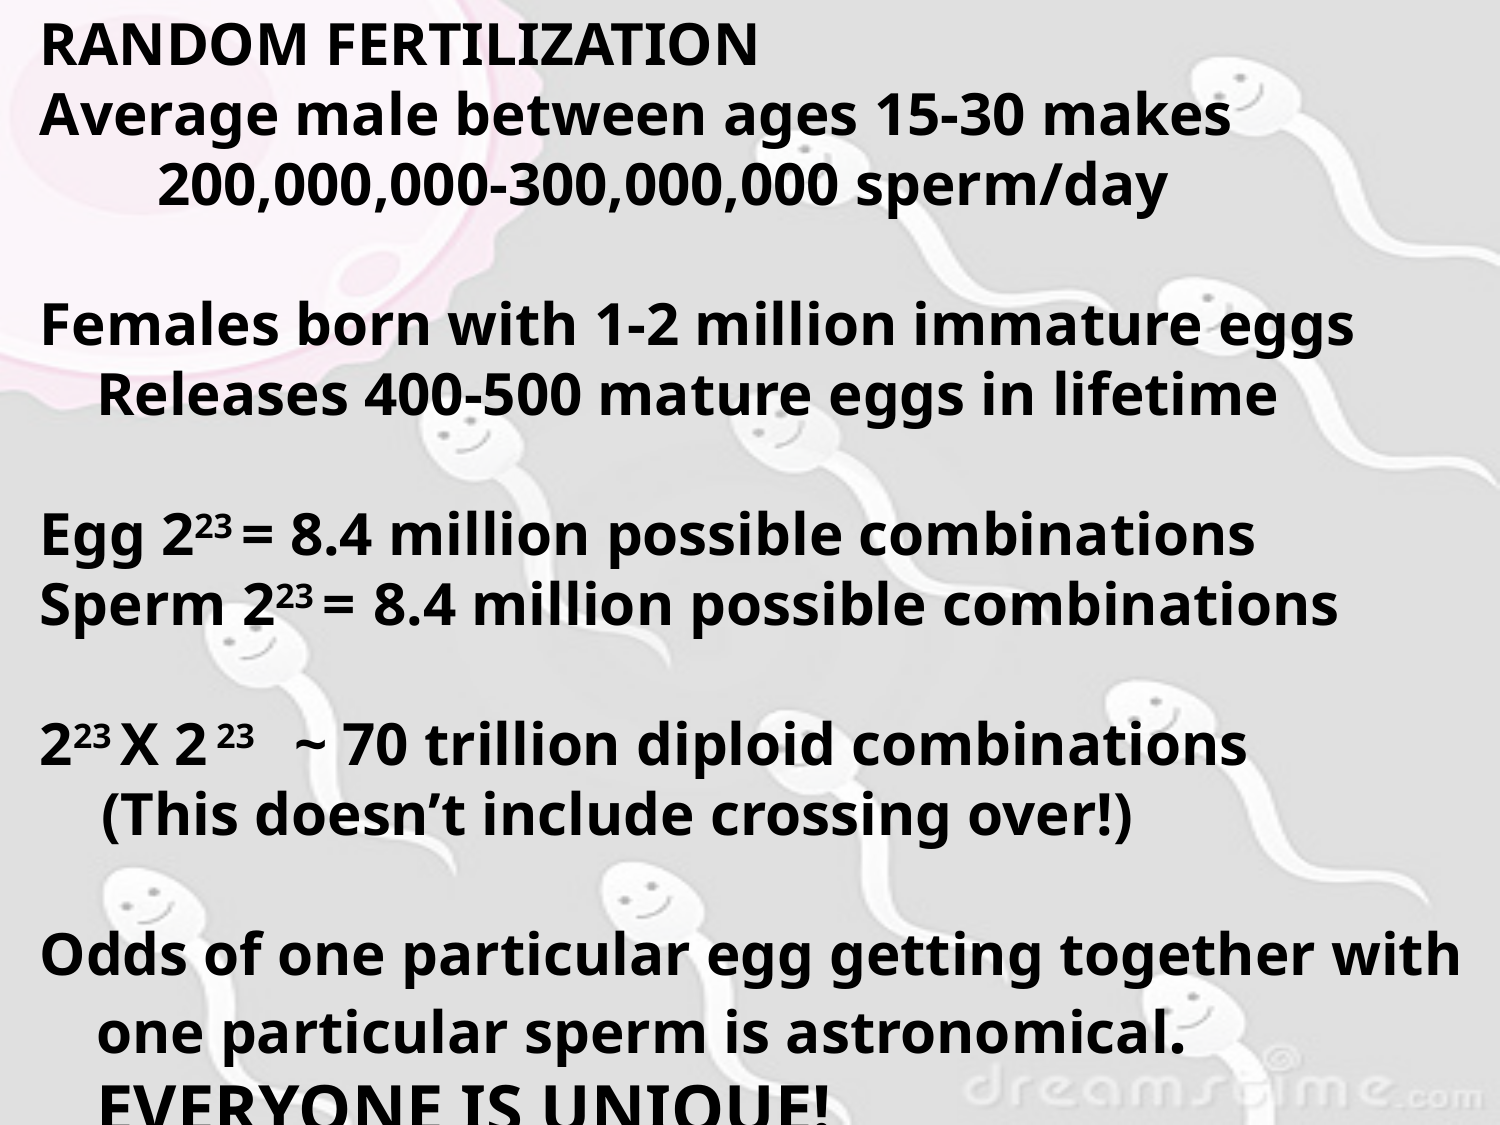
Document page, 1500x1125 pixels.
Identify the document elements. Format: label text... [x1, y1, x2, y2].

list RANDOM FERTILIZATION Average male between ages 15-30 makes 200,000,000-300,000,000 sperm/day Females born with 1-2 million immature eggs Releases 400-500 mature eggs in lifetime Egg 223 = 8.4 million possible combinations Sperm 223 = 8.4 million possible combinations 223 X 2 23 ~ 70 trillion diploid combinations (This doesn’t include crossing over!) Odds of one particular egg getting together with one particular sperm is astronomical. EVERYONE IS UNIQUE! [24, 0, 1500, 1123]
